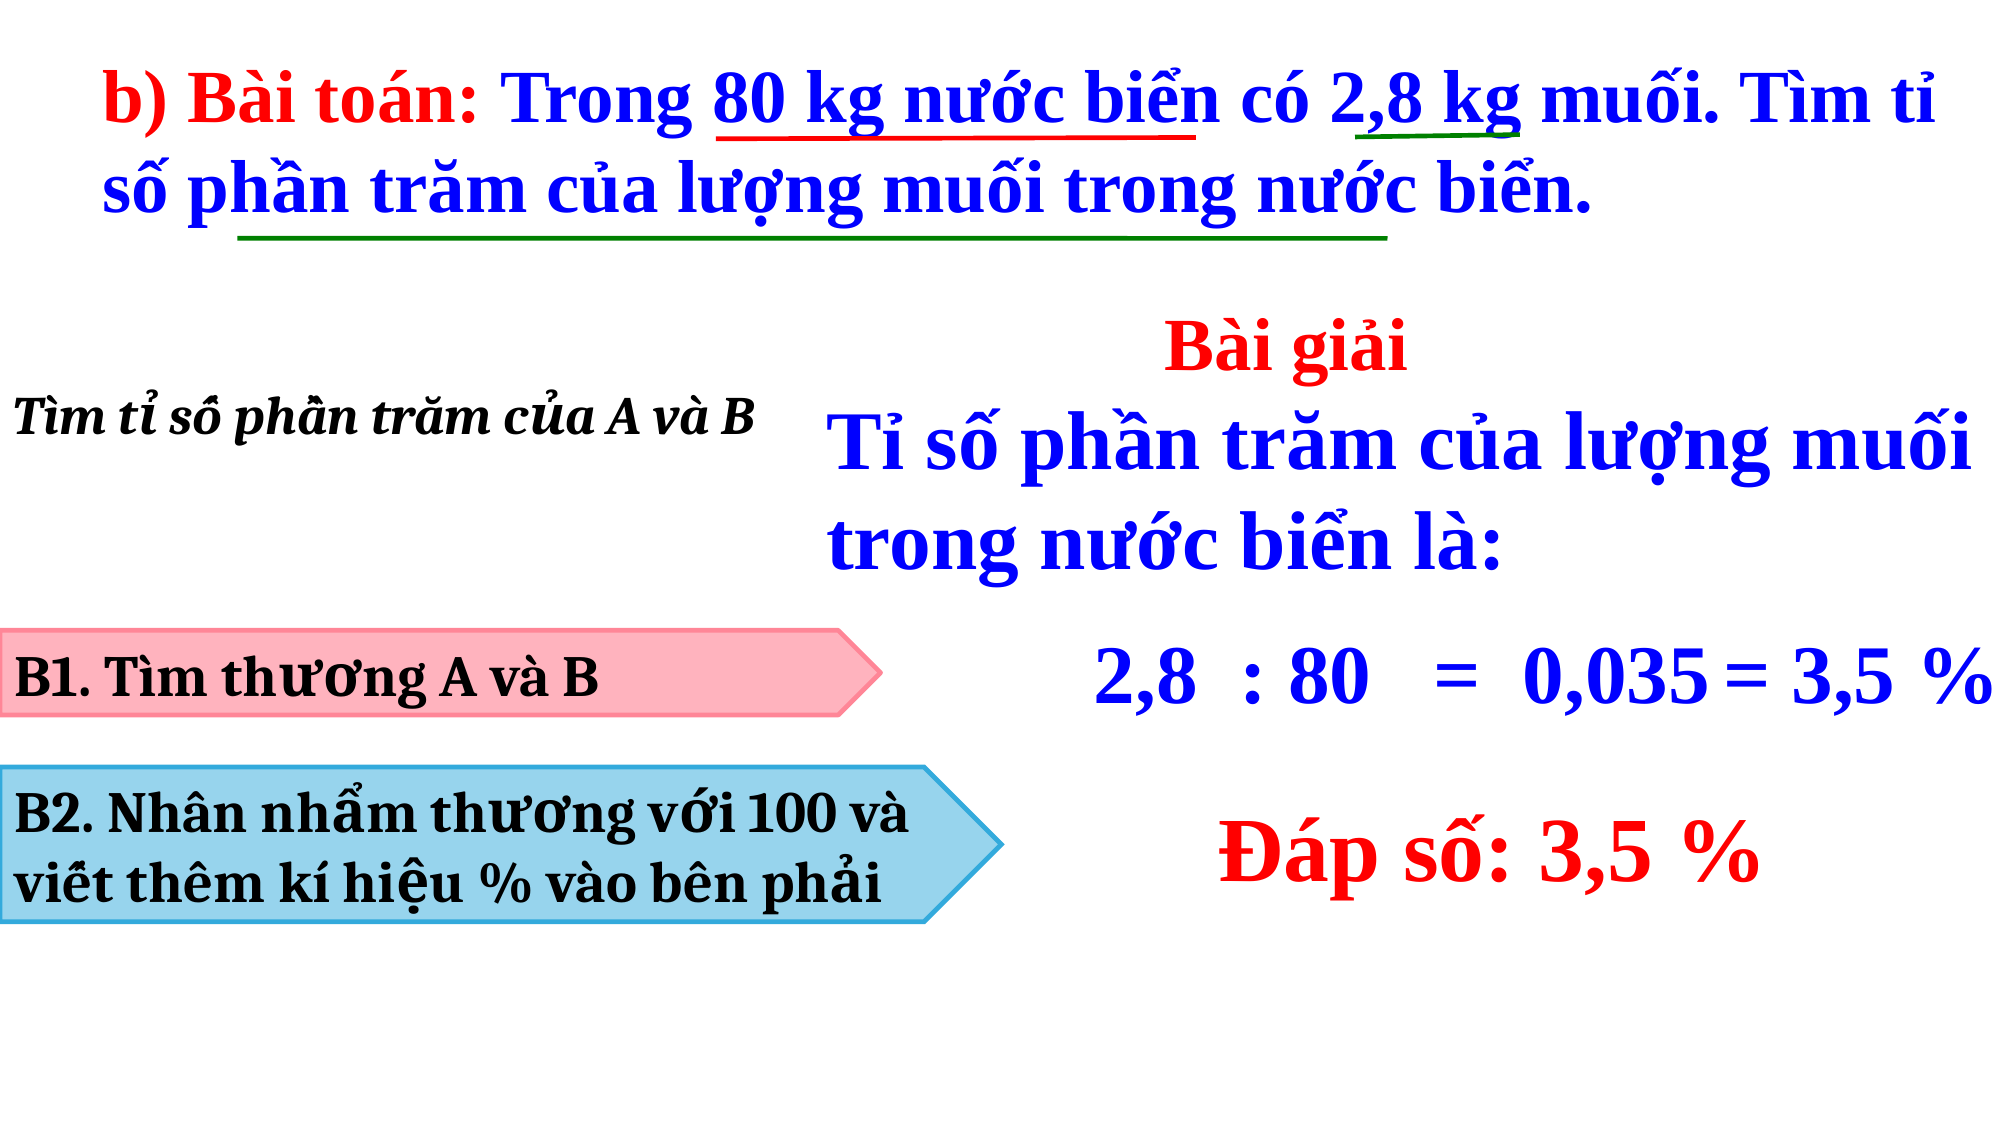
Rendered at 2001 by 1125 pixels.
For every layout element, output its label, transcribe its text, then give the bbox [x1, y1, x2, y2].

text_box B2. Nhân nhẩm thương với 100 và viết thêm kí hiệu % vào bên phải [0, 767, 1002, 922]
text_box Tỉ số phần trăm của lượng muối trong nước biển là: [811, 379, 2000, 594]
text_box B1. Tìm thương A và B [0, 630, 881, 716]
text_box = 3,5 % [1687, 612, 2000, 728]
text_box Tìm tỉ số phần trăm của A và B [0, 372, 783, 453]
text_box Đáp số: 3,5 % [1202, 782, 1803, 907]
text_box Bài giải [1149, 288, 1616, 379]
text_box 2,8 : 80 = 0,035 [1079, 612, 1687, 728]
text_box b) Bài toán: Trong 80 kg nước biển có 2,8 kg muối. Tìm tỉ số phần trăm của lượng muối trong nước biển. [87, 40, 1959, 236]
